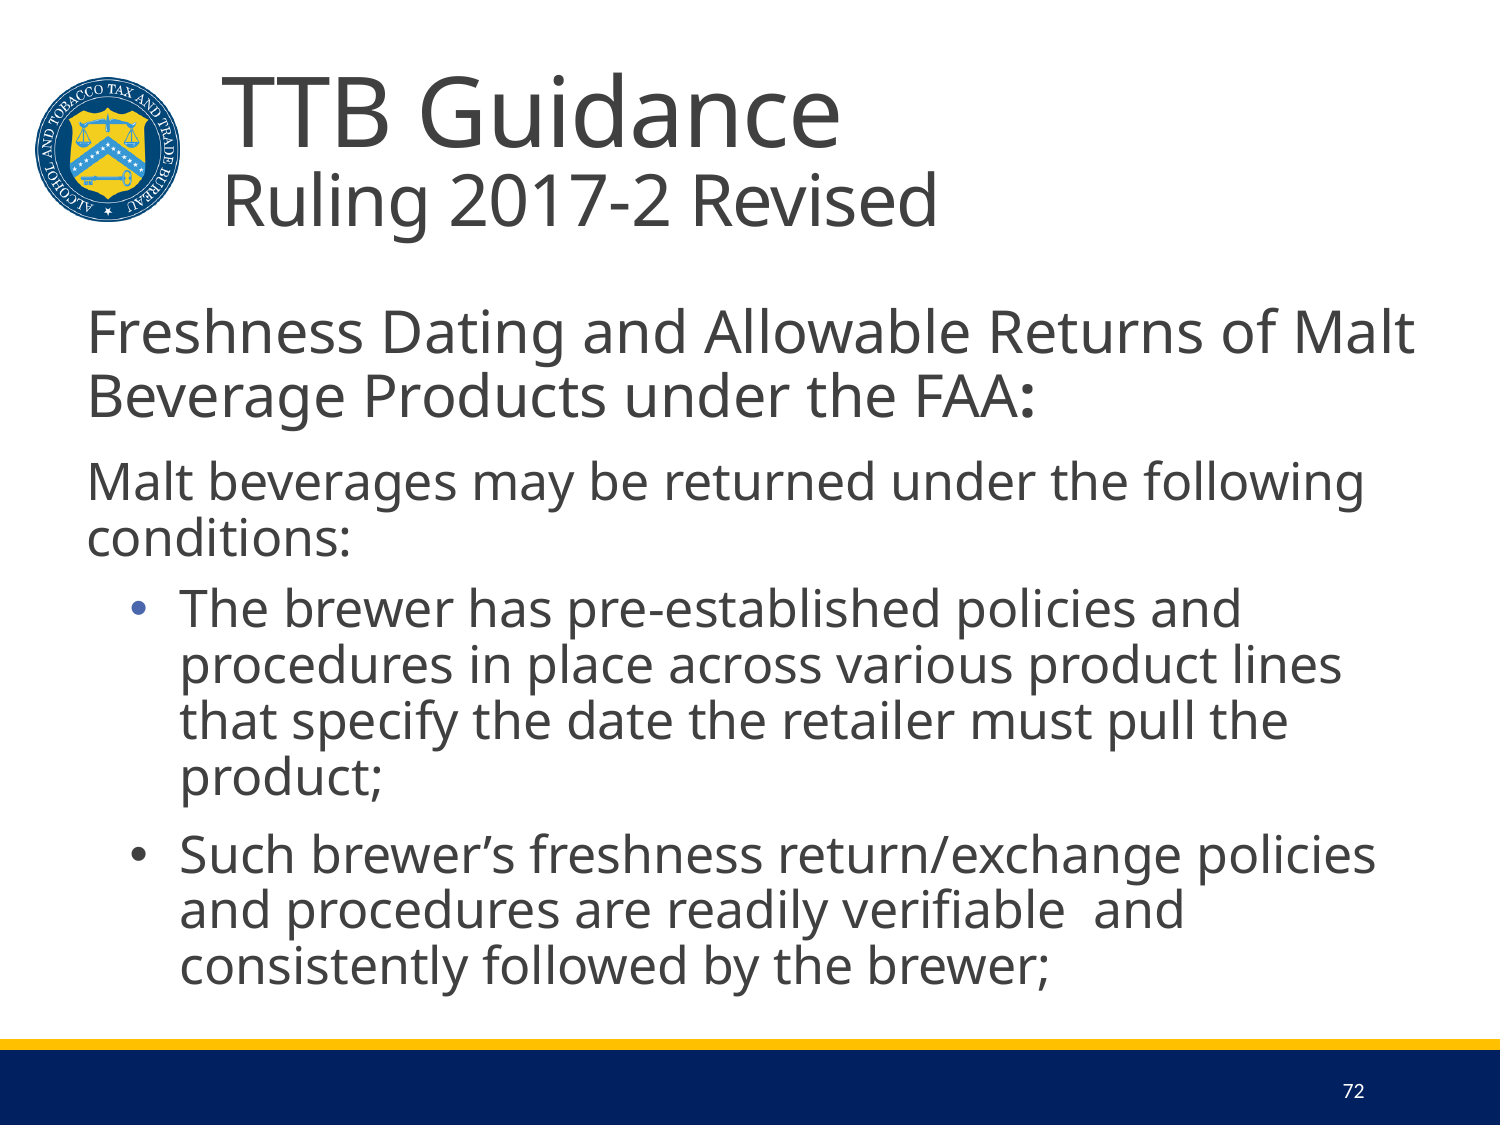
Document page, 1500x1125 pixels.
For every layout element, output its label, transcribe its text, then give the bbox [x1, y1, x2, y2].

title TTB Guidance Ruling 2017-2 Revised [206, 59, 1407, 249]
picture [35, 77, 180, 222]
slide_number 72 [1218, 1059, 1380, 1120]
list Freshness Dating and Allowable Returns of Malt Beverage Products under the FAA: Malt beverages may be returned under the following conditions: The brewer has pre-established policies and procedures in place across various product lines that specify the date the retailer must pull the product; Such brewer’s freshness return/exchange policies and procedures are readily verifiable and consistently followed by the brewer; [86, 294, 1436, 1012]
